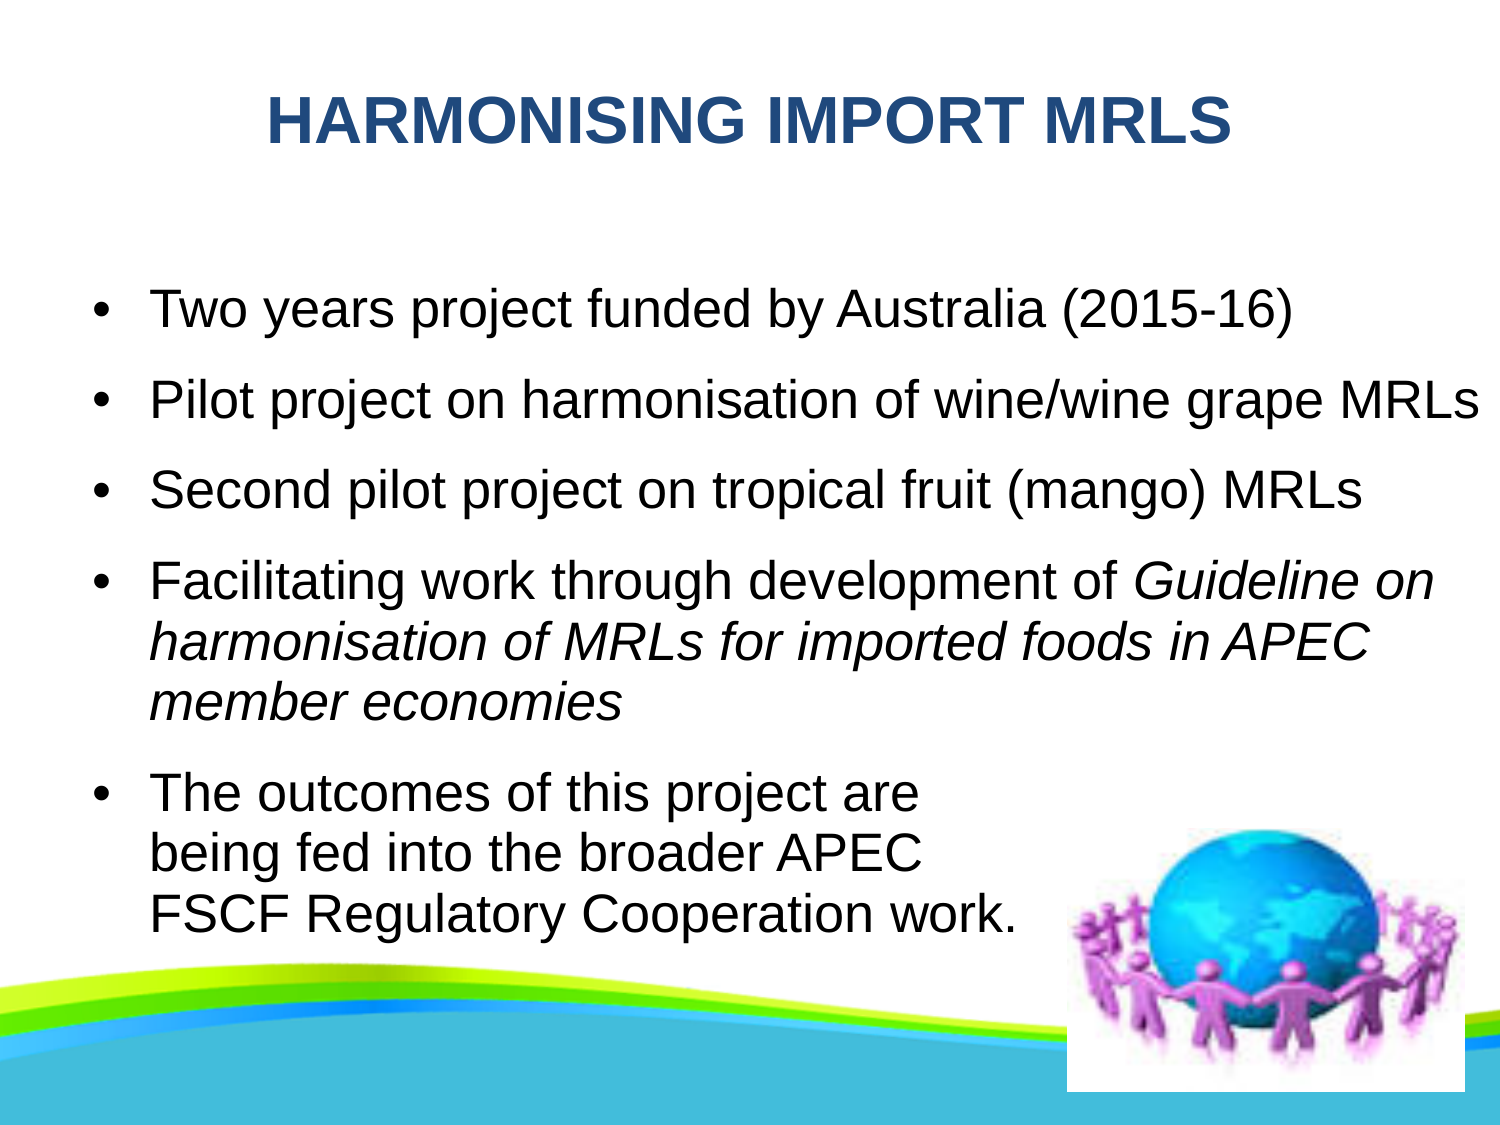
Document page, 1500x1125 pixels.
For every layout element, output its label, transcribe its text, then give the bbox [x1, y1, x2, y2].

list Two years project funded by Australia (2015-16) Pilot project on harmonisation of wine/wine grape MRLs Second pilot project on tropical fruit (mango) MRLs Facilitating work through development of Guideline on harmonisation of MRLs for imported foods in APEC member economies The outcomes of this project are being fed into the broader APEC FSCF Regulatory Cooperation work. [75, 270, 1500, 1125]
picture [1067, 828, 1465, 1092]
picture [0, 0, 1500, 1125]
title Harmonising import MRLs [75, 69, 1425, 189]
